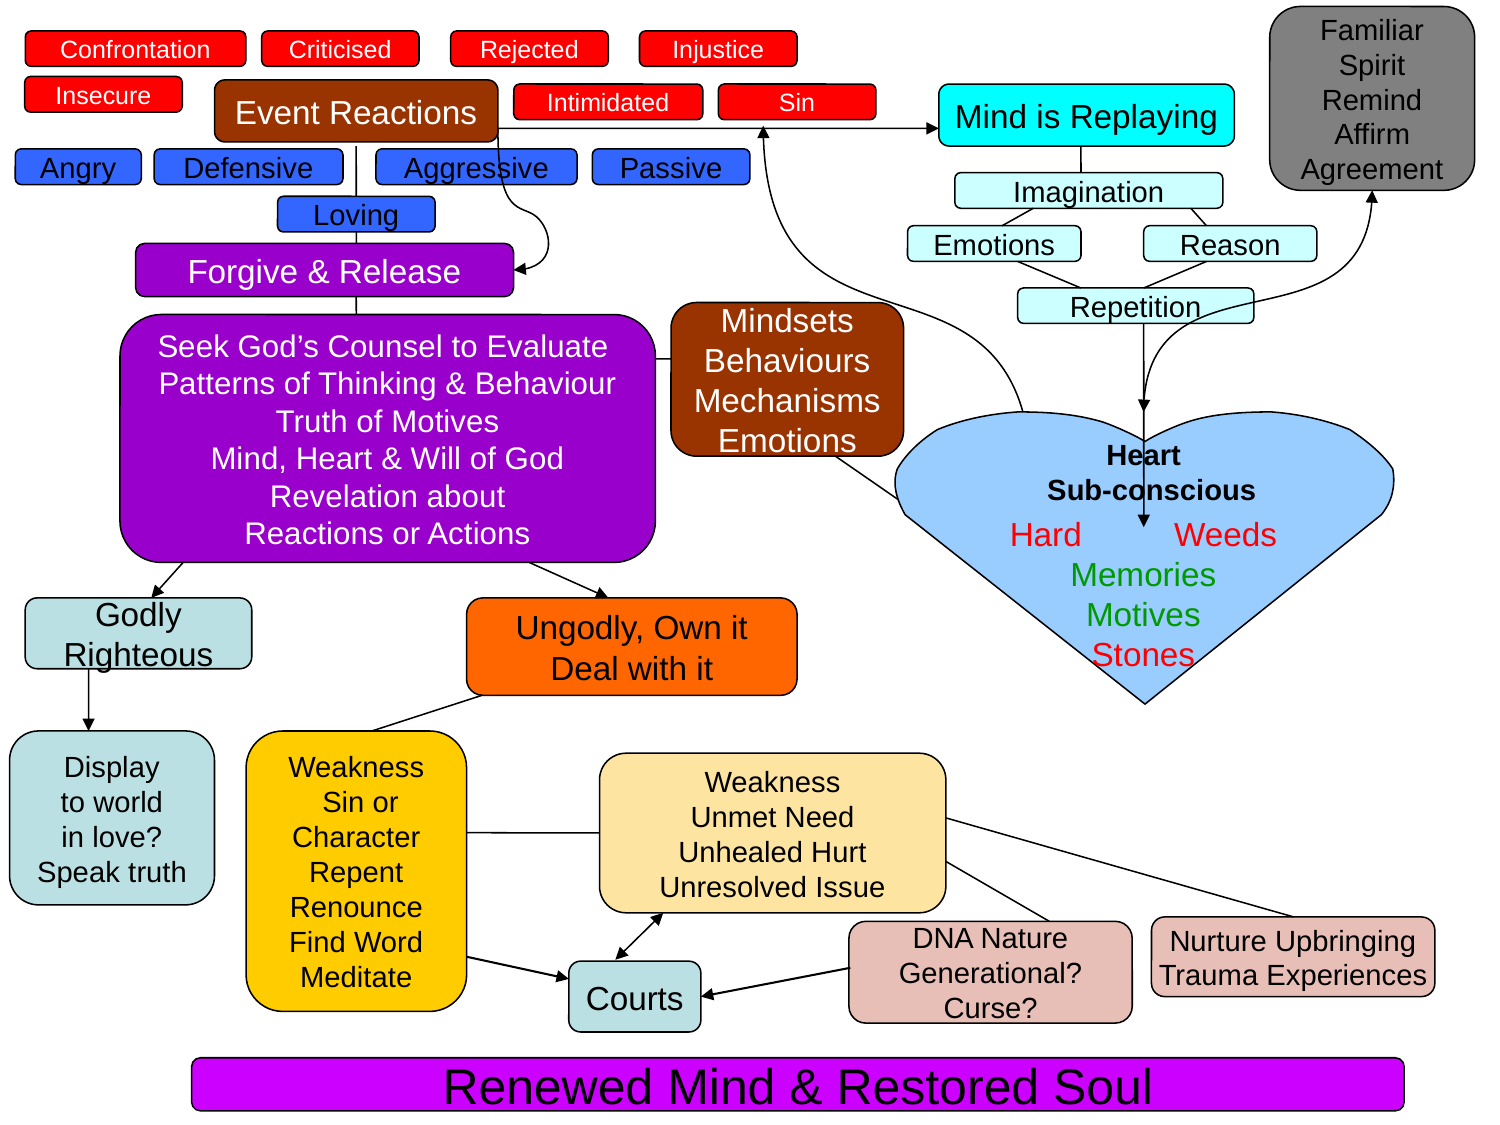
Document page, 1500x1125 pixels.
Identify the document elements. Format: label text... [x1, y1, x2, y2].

text_box DNA Nature Generational? Curse? [848, 921, 1133, 1024]
text_box Mind is Replaying [938, 84, 1235, 147]
text_box Familiar Spirit Remind Affirm Agreement [1269, 6, 1475, 191]
text_box Rejected [450, 30, 609, 67]
text_box Courts [568, 961, 701, 1032]
text_box Injustice [639, 30, 650, 67]
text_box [716, 171, 1079, 441]
text_box [700, 967, 851, 1001]
text_box Weakness Unmet Need Unhealed Hurt Unresolved Issue [599, 753, 946, 913]
text_box [151, 562, 184, 598]
text_box Display to world in love? Speak truth [9, 730, 215, 905]
text_box [615, 912, 664, 960]
text_box [802, 122, 939, 135]
text_box Intimidated [513, 83, 650, 120]
text_box Event Reactions [214, 79, 498, 142]
text_box Ungodly, Own it Deal with it [466, 597, 798, 696]
text_box Nurture Upbringing Trauma Experiences [1151, 916, 1435, 997]
text_box Renewed Mind & Restored Soul [191, 1057, 1405, 1111]
text_box Weakness Sin or Character Repent Renounce Find Word Meditate [246, 730, 467, 1012]
text_box Insecure [24, 76, 183, 113]
text_box Heart Sub-conscious Hard Weeds Memories Motives Stones [895, 417, 1394, 705]
text_box Criticised [261, 30, 419, 67]
text_box Aggressive [375, 148, 502, 185]
text_box [466, 956, 569, 983]
text_box Imagination [1080, 172, 1223, 209]
text_box Mindsets Behaviours Mechanisms Emotions [670, 419, 896, 457]
text_box Passive [592, 148, 650, 185]
text_box Sin [802, 84, 876, 120]
text_box Godly Righteous [25, 597, 252, 669]
text_box Seek God’s Counsel to Evaluate Patterns of Thinking & Behaviour Truth of Motives Mind, Heart & Will of God Revelation about Reactions or Actions [119, 314, 656, 563]
text_box Forgive & Release [135, 243, 514, 297]
text_box Defensive [154, 148, 343, 185]
text_box [529, 562, 609, 599]
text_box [655, 0, 798, 413]
text_box Angry [15, 148, 142, 185]
text_box [82, 668, 95, 731]
text_box Loving [277, 196, 436, 232]
text_box Repetition [1083, 287, 1127, 324]
text_box Confrontation [25, 30, 246, 67]
text_box Aggressive [500, 148, 578, 185]
text_box [1137, 438, 1150, 528]
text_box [1132, 201, 1385, 430]
